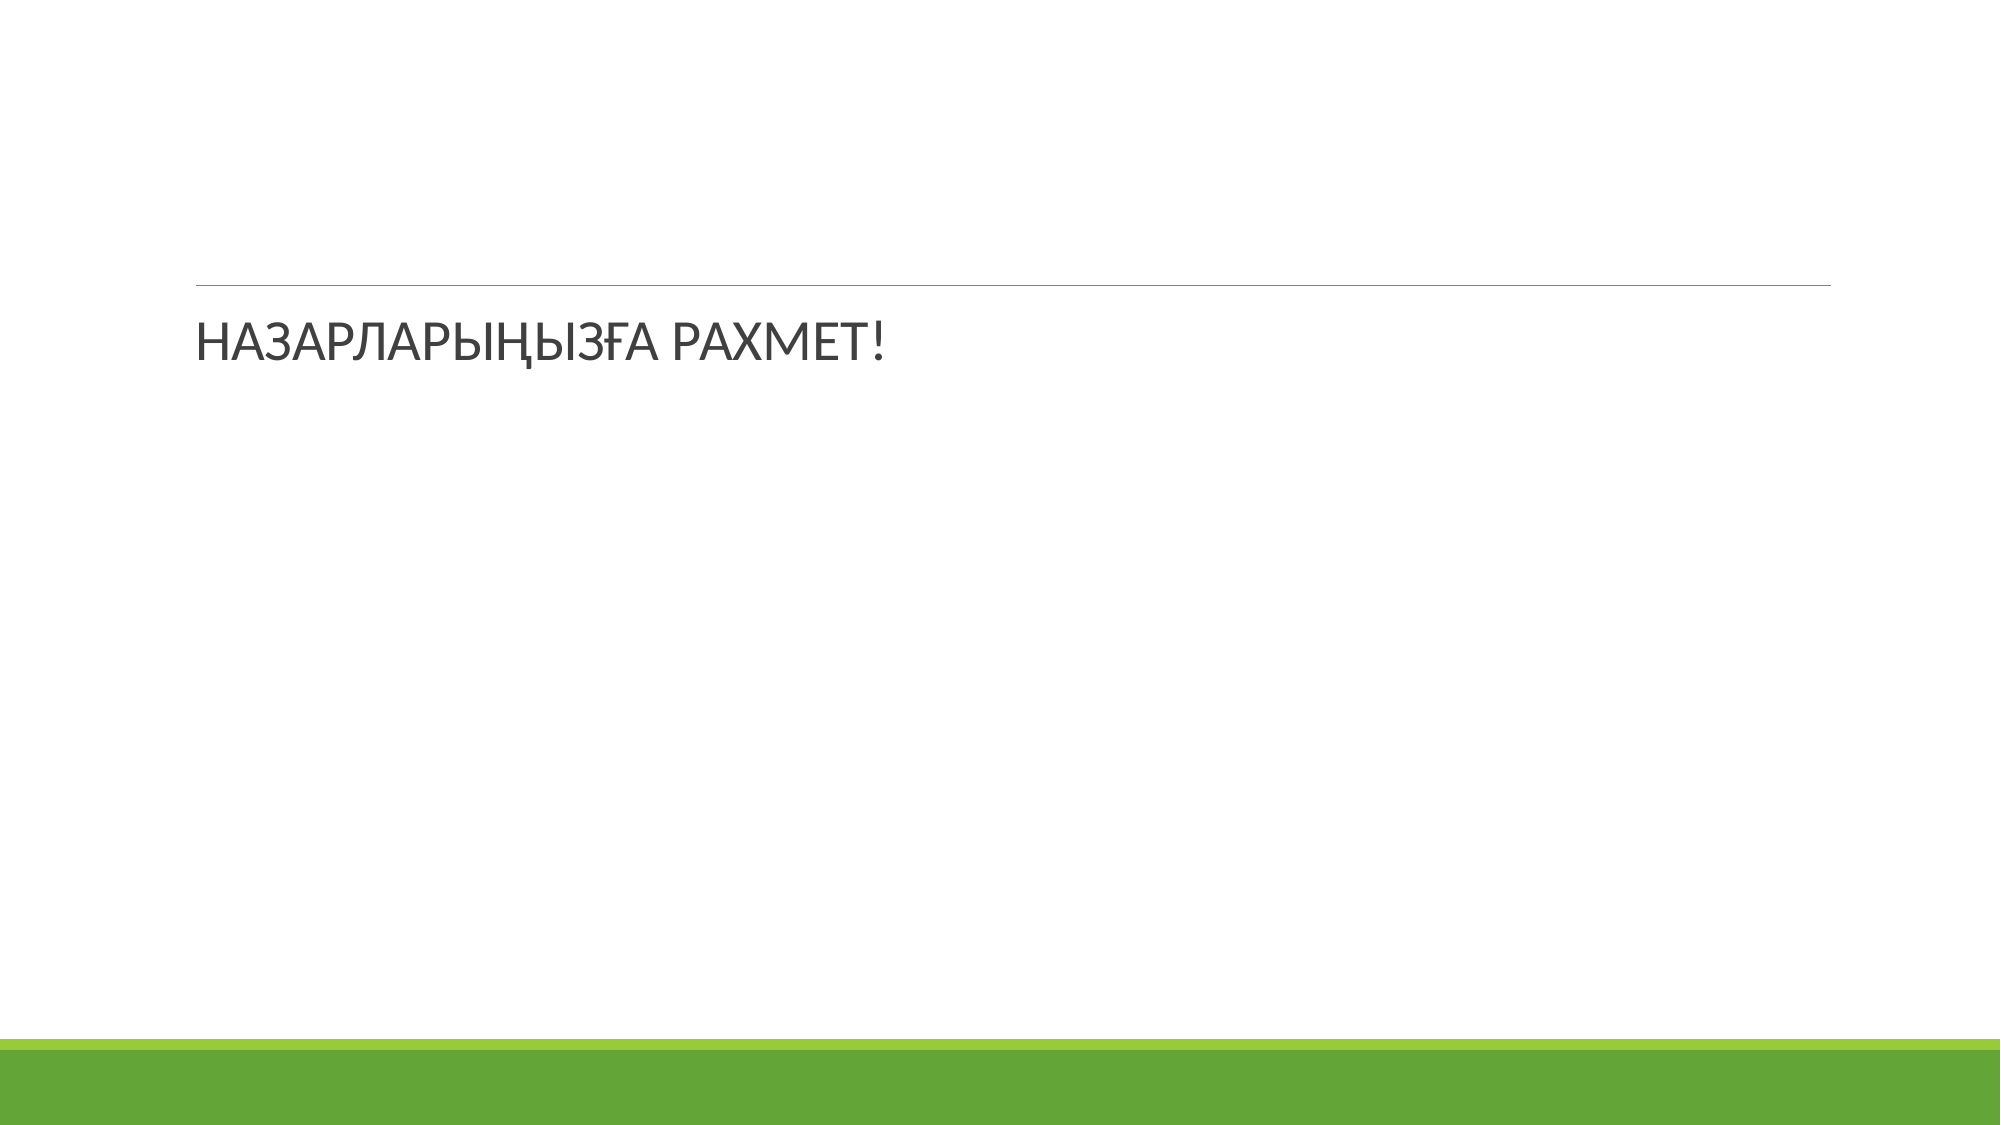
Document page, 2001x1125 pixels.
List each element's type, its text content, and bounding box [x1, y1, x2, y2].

list НАЗАРЛАРЫҢЫЗҒА РАХМЕТ! [180, 302, 1830, 963]
